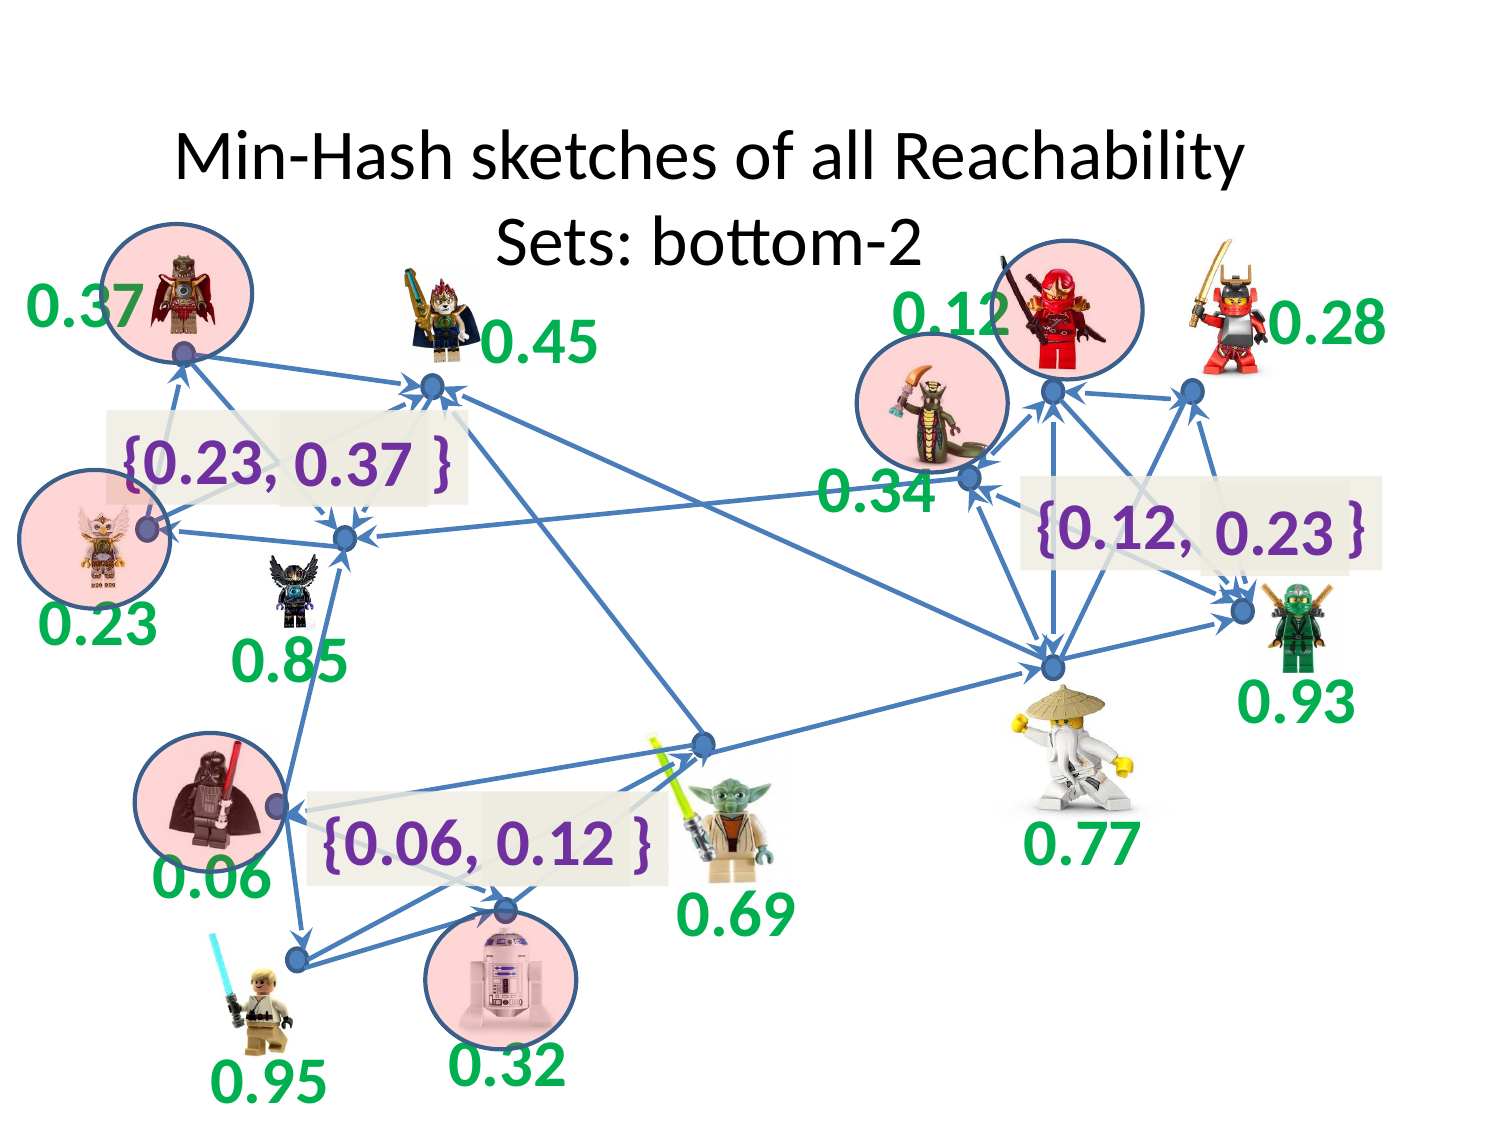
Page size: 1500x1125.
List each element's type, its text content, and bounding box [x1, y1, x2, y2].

text_box Min-Hash sketches of all Reachability Sets: bottom-2 [112, 99, 1308, 237]
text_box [67, 238, 1342, 251]
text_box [10, 253, 1404, 1125]
